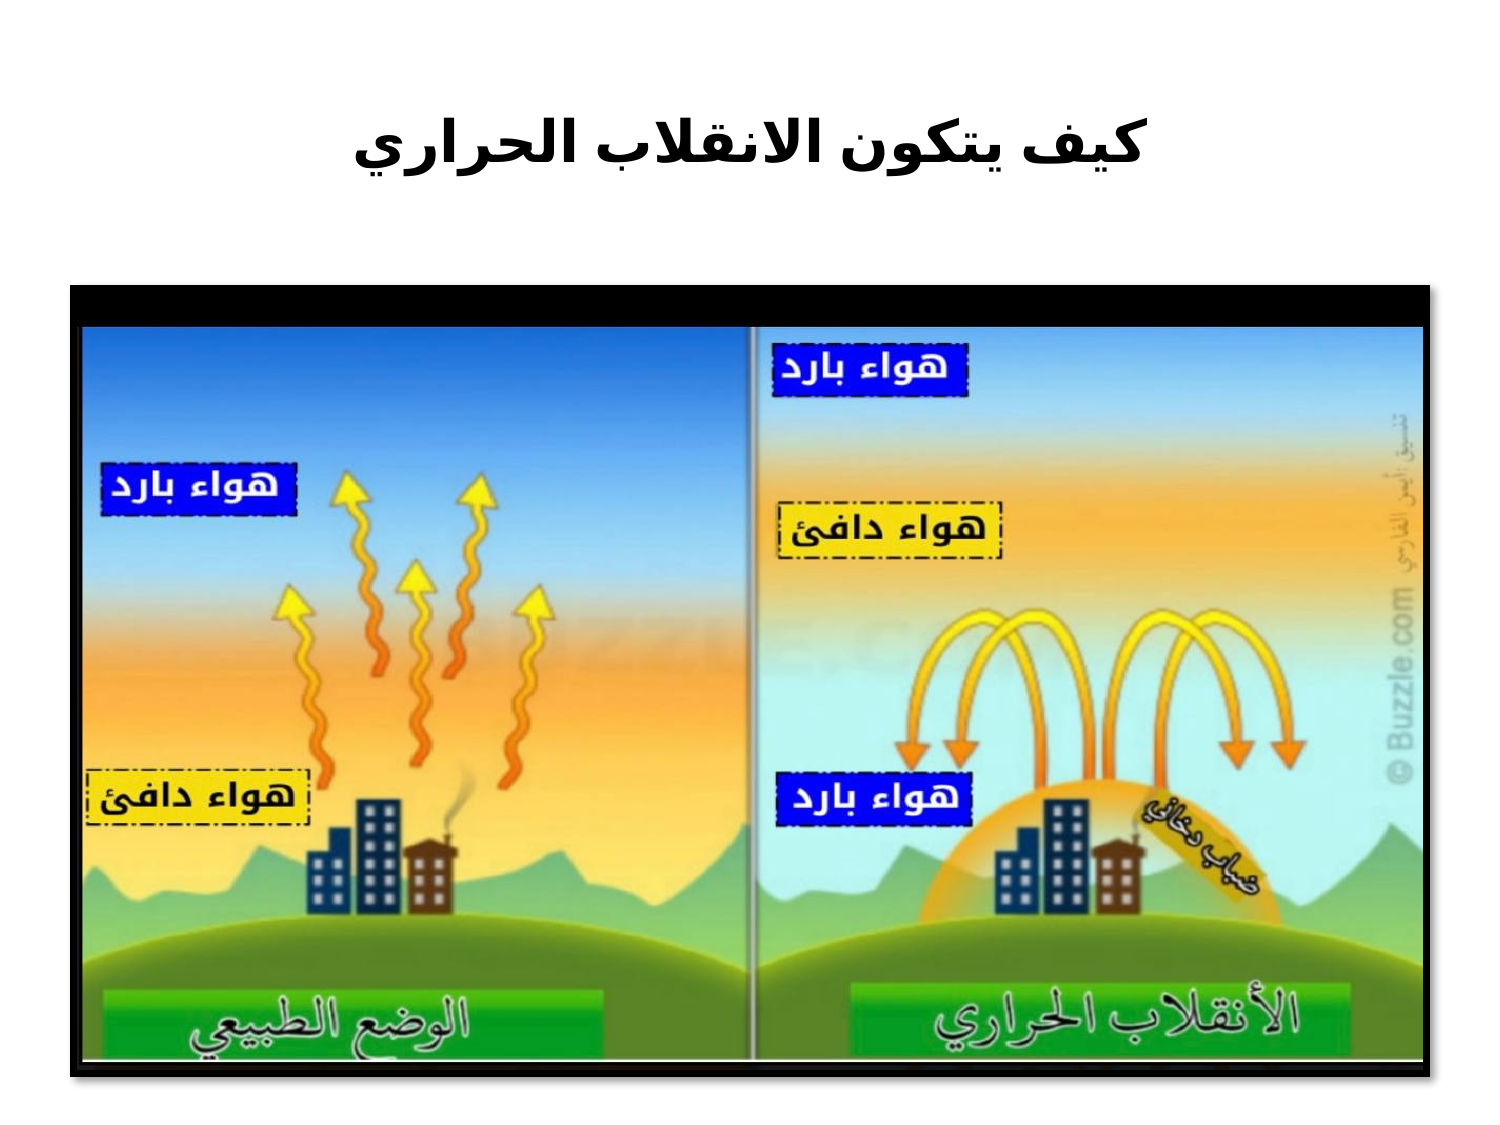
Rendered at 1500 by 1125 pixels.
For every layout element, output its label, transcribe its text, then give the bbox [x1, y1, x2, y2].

title كيف يتكون الانقلاب الحراري [75, 45, 1425, 233]
picture [76, 290, 1424, 1071]
